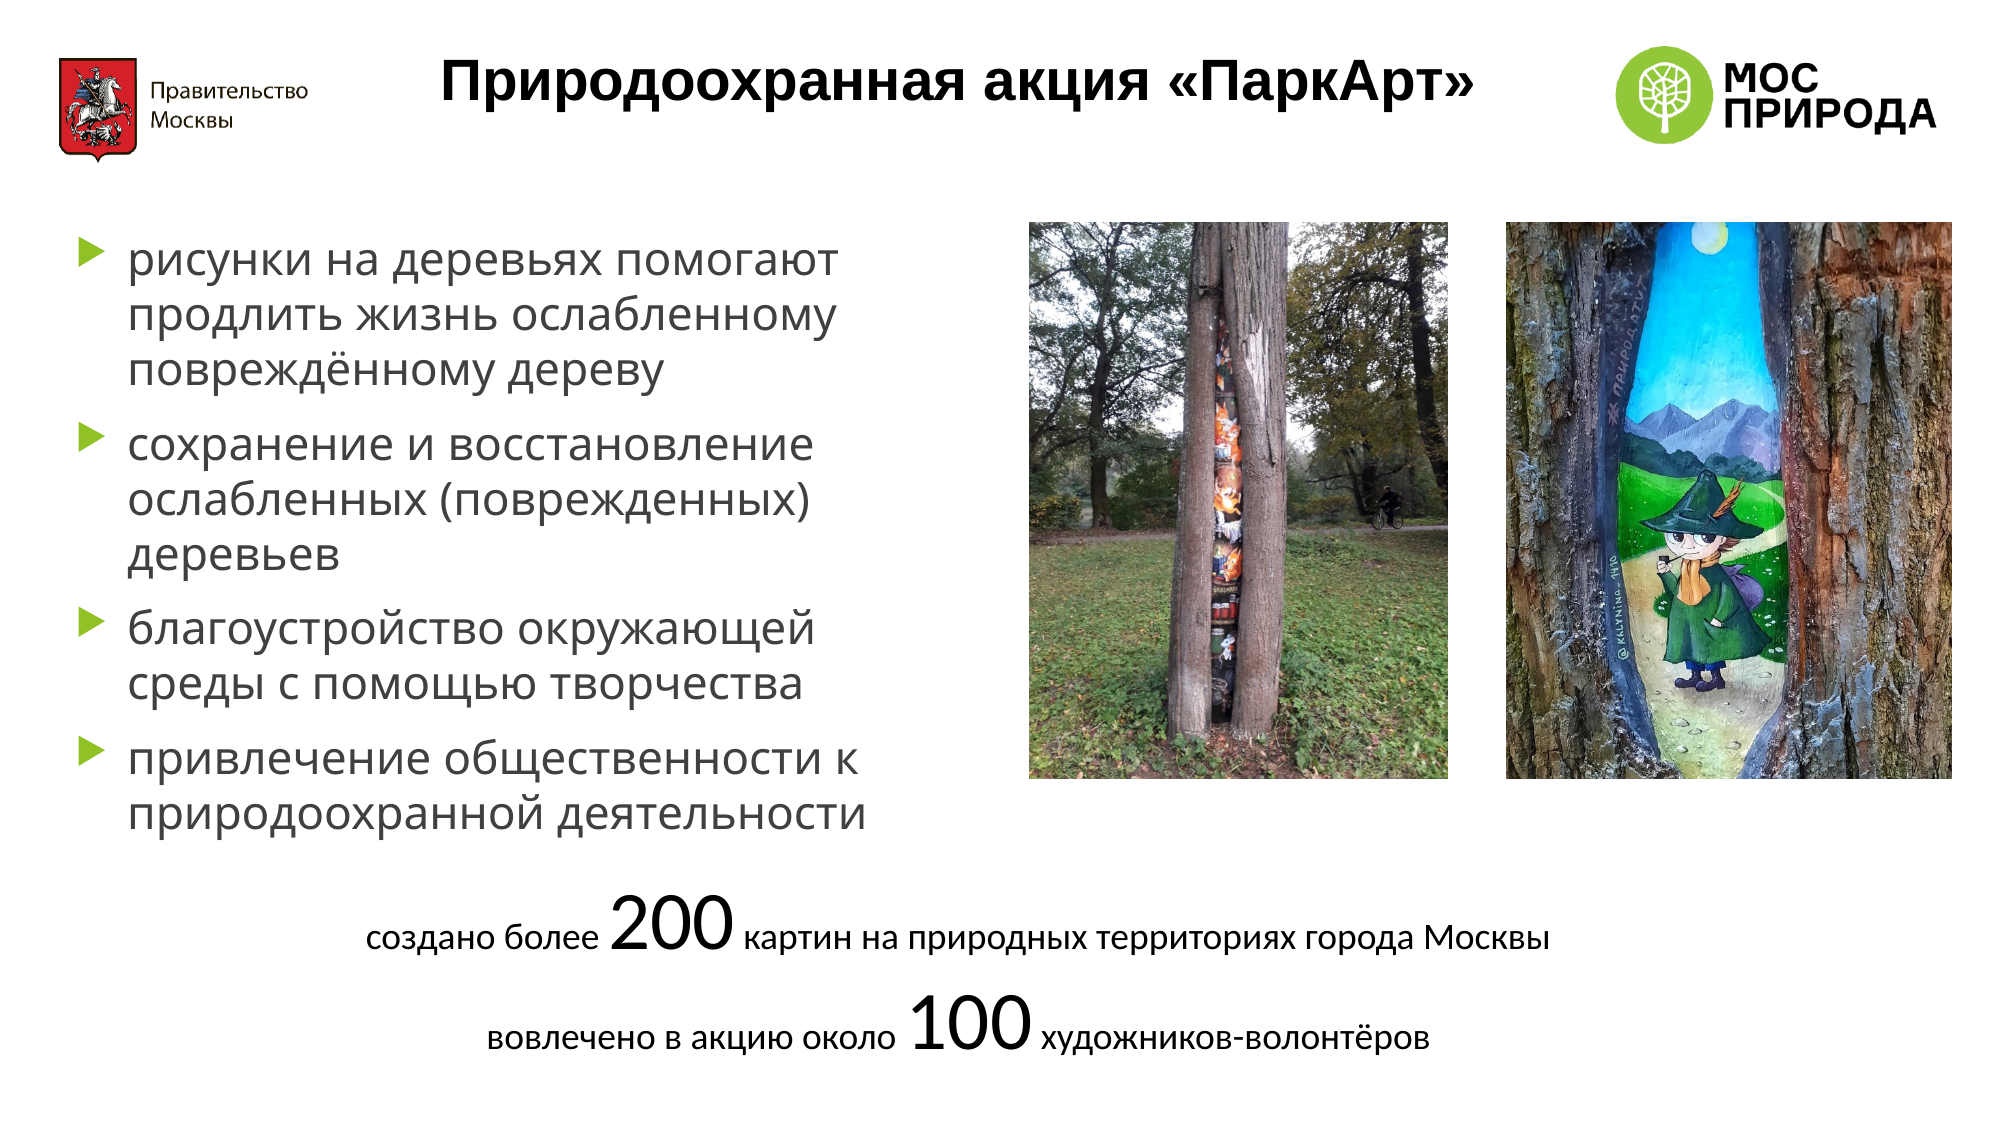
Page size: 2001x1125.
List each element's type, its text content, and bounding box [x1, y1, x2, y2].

picture [1552, 0, 2000, 205]
title Природоохранная акция «ПаркАрт» [305, 0, 1552, 163]
picture [1029, 222, 1448, 779]
text_box рисунки на деревьях помогают продлить жизнь ослабленному повреждённому дереву сохранение и восстановление ослабленных (поврежденных) деревьев благоустройство окружающей среды с помощью творчества привлечение общественности к природоохранной деятельности [60, 222, 905, 859]
picture [1506, 222, 1952, 779]
picture [58, 58, 310, 164]
text_box создано более 200 картин на природных территориях города Москвы вовлечено в акцию около 100 художников-волонтёров [321, 858, 1596, 1074]
